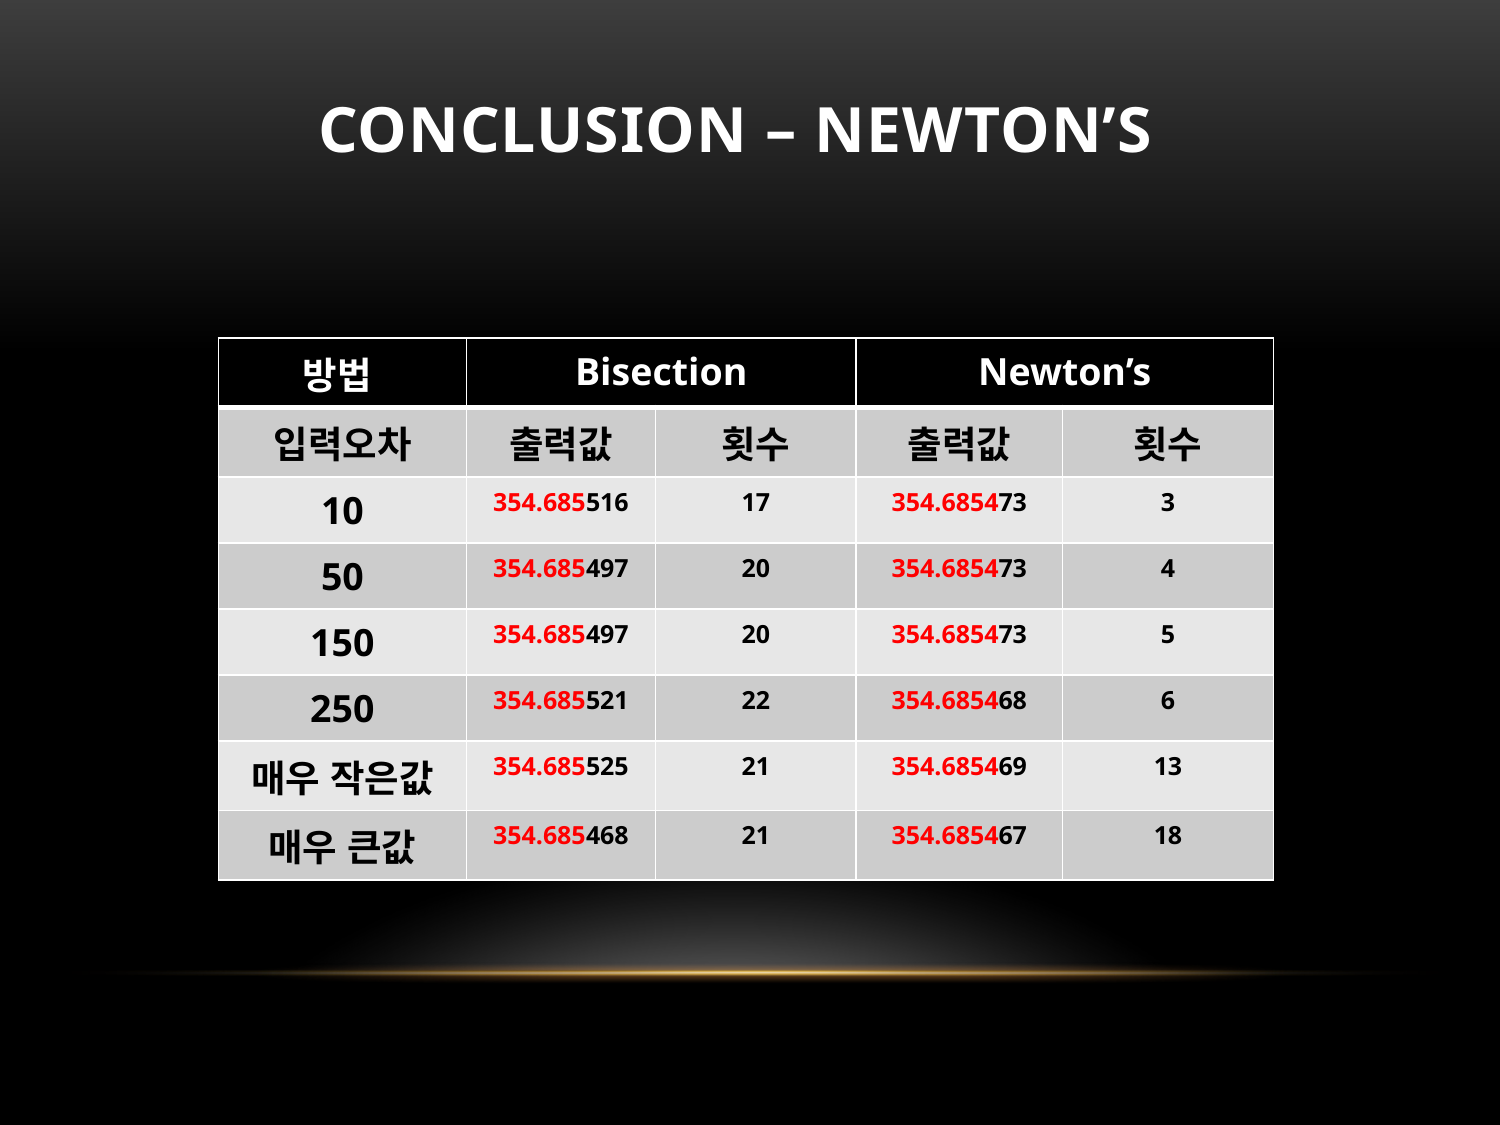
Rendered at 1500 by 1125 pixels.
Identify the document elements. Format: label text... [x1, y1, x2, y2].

table_cell 50 [219, 544, 466, 608]
title Conclusion – Newton’s [135, 7, 1336, 173]
table_cell 18 [1063, 811, 1273, 879]
table_cell 354.685473 [857, 544, 1062, 608]
table_cell 17 [656, 478, 855, 542]
table_cell 354.685468 [467, 811, 655, 879]
picture [0, 0, 1500, 1125]
table_cell 5 [1063, 610, 1273, 674]
table_cell 21 [656, 811, 855, 879]
table_cell 354.685516 [467, 478, 655, 542]
table_cell 20 [656, 610, 855, 674]
table_cell 출력값 [857, 410, 1062, 476]
table_cell 횟수 [656, 410, 855, 476]
table_cell 10 [219, 478, 466, 542]
table_cell 6 [1063, 676, 1273, 740]
table_cell 13 [1063, 742, 1273, 810]
table_cell 20 [656, 544, 855, 608]
table_cell 횟수 [1063, 410, 1273, 476]
table_cell 3 [1063, 478, 1273, 542]
table_cell 22 [656, 676, 855, 740]
table_cell 250 [219, 676, 466, 740]
table_cell 354.685525 [467, 742, 655, 810]
table_cell 354.685473 [857, 610, 1062, 674]
table_header Bisection [467, 339, 855, 405]
table_cell 21 [656, 742, 855, 810]
table_cell 354.685497 [467, 610, 655, 674]
table_cell 매우 큰값 [219, 811, 466, 879]
table_cell 354.685469 [857, 742, 1062, 810]
table_cell 4 [1063, 544, 1273, 608]
table_cell 출력값 [467, 410, 655, 476]
table_header Newton’s [857, 339, 1273, 405]
table_cell 354.685468 [857, 676, 1062, 740]
table_cell 354.685467 [857, 811, 1062, 879]
table_cell 매우 작은값 [219, 742, 466, 810]
table_cell 150 [219, 610, 466, 674]
table_cell 354.685521 [467, 676, 655, 740]
table_header 방법 [219, 339, 466, 405]
table_cell 입력오차 [219, 410, 466, 476]
table_cell 354.685473 [857, 478, 1062, 542]
table_cell 354.685497 [467, 544, 655, 608]
